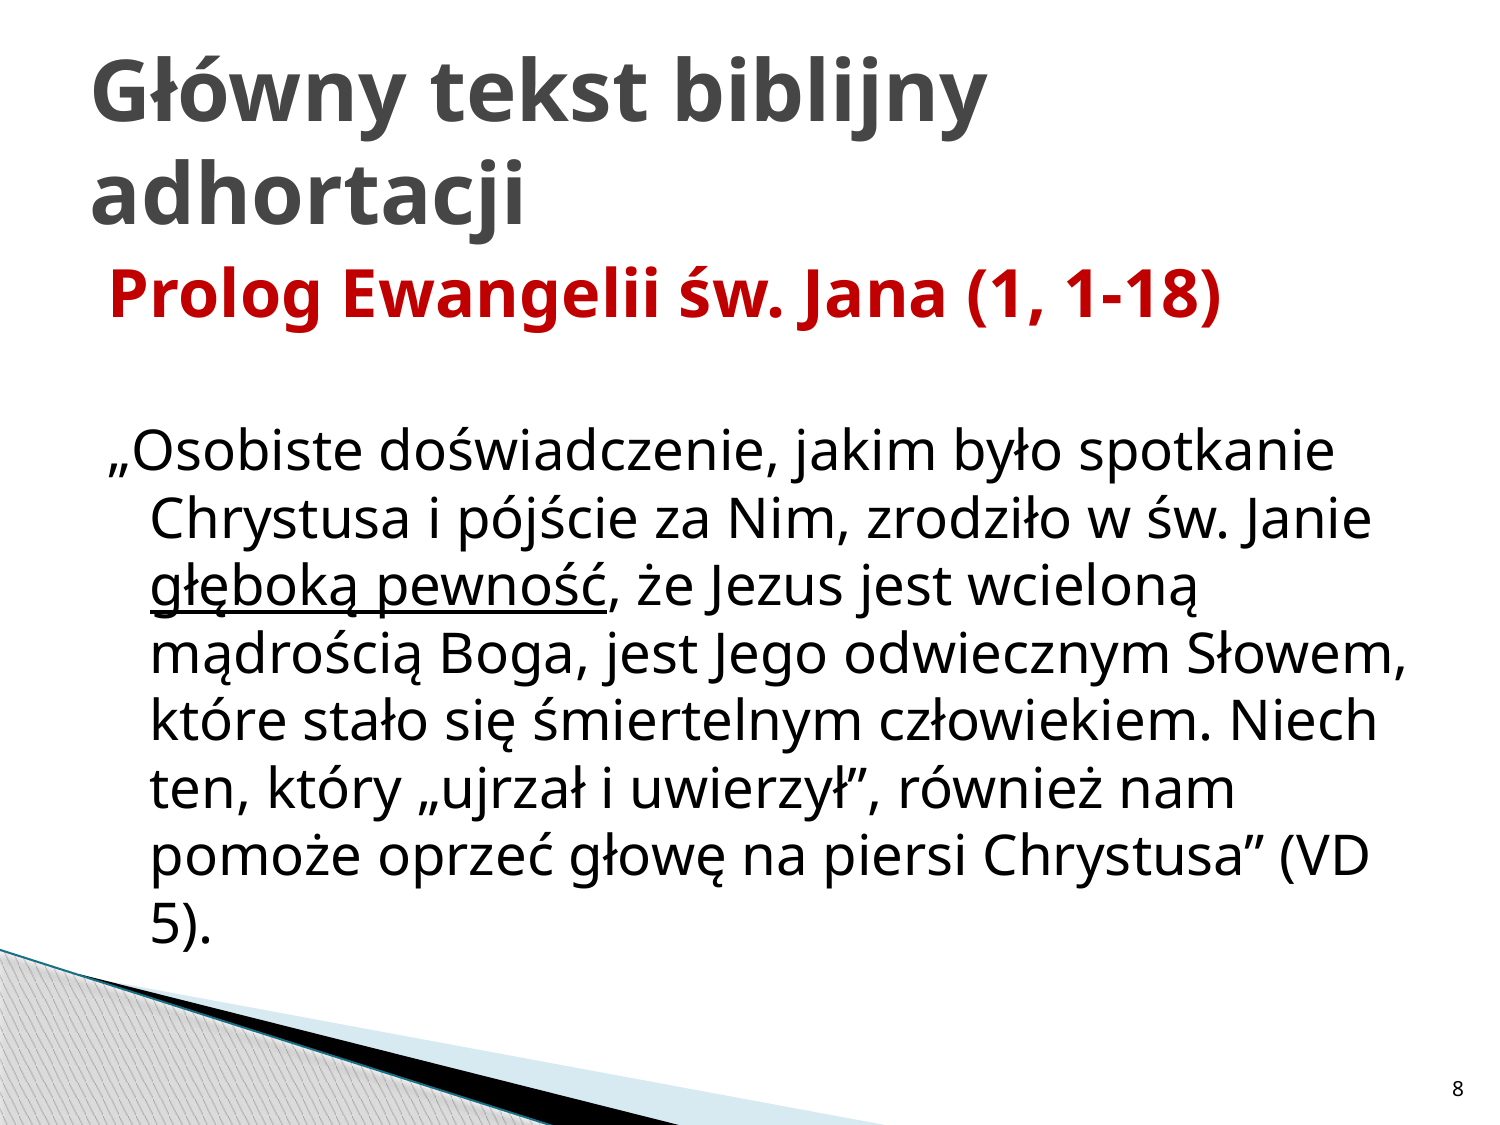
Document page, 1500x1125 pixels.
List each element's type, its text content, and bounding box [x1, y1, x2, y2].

slide_number 8 [1418, 1051, 1479, 1112]
title Główny tekst biblijny adhortacji [75, 45, 1425, 233]
list Prolog Ewangelii św. Jana (1, 1-18) „Osobiste doświadczenie, jakim było spotkanie Chrystusa i pójście za Nim, zrodziło w św. Janie głęboką pewność, że Jezus jest wcieloną mądrością Boga, jest Jego odwiecznym Słowem, które stało się śmiertelnym człowiekiem. Niech ten, który „ujrzał i uwierzył”, również nam pomoże oprzeć głowę na piersi Chrystusa” (VD 5). [75, 243, 1425, 986]
